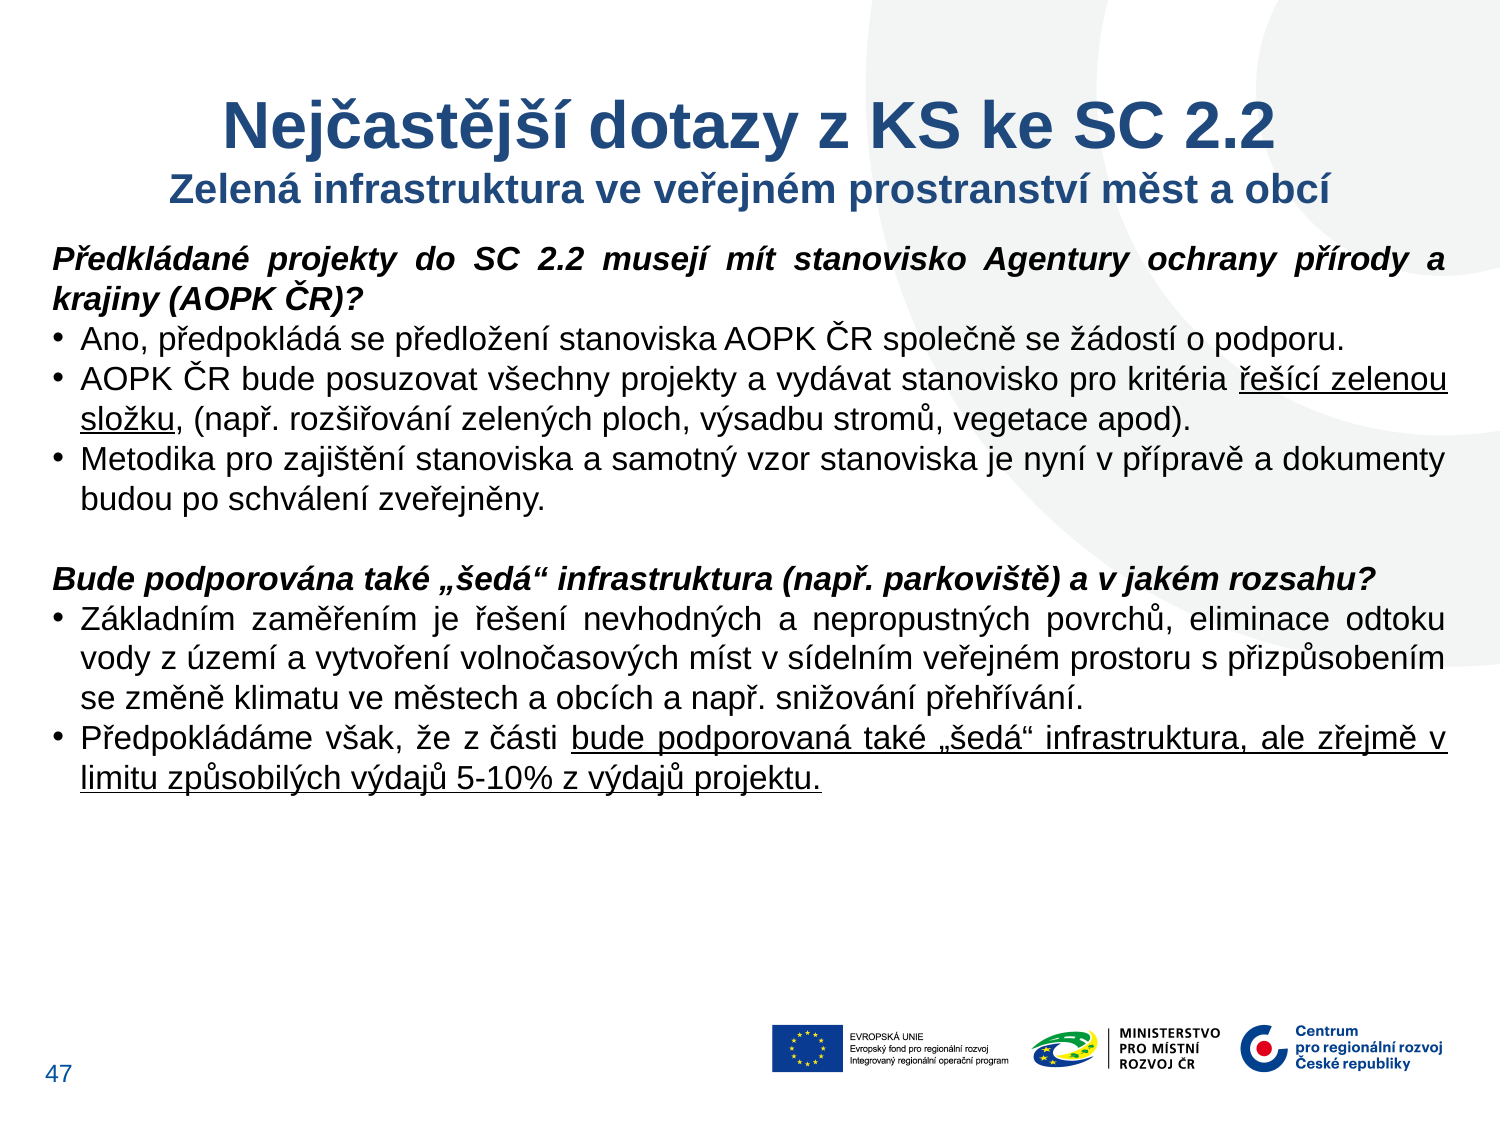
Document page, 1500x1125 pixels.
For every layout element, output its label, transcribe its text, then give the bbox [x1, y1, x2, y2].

text_box Předkládané projekty do SC 2.2 musejí mít stanovisko Agentury ochrany přírody a krajiny (AOPK ČR)? Ano, předpokládá se předložení stanoviska AOPK ČR společně se žádostí o podporu. AOPK ČR bude posuzovat všechny projekty a vydávat stanovisko pro kritéria řešící zelenou složku, (např. rozšiřování zelených ploch, výsadbu stromů, vegetace apod). Metodika pro zajištění stanoviska a samotný vzor stanoviska je nyní v přípravě a dokumenty budou po schválení zveřejněny. Bude podporována také „šedá“ infrastruktura (např. parkoviště) a v jakém rozsahu? Základním zaměřením je řešení nevhodných a nepropustných povrchů, eliminace odtoku vody z území a vytvoření volnočasových míst v sídelním veřejném prostoru s přizpůsobením se změně klimatu ve městech a obcích a např. snižování přehřívání. Předpokládáme však, že z části bude podporovaná také „šedá“ infrastruktura, ale zřejmě v limitu způsobilých výdajů 5-10% z výdajů projektu. [37, 190, 1463, 884]
slide_number 47 [30, 1042, 113, 1103]
picture [0, 0, 1500, 1125]
text_box Nejčastější dotazy z KS ke SC 2.2 Zelená infrastruktura ve veřejném prostranství měst a obcí [82, 73, 1418, 219]
